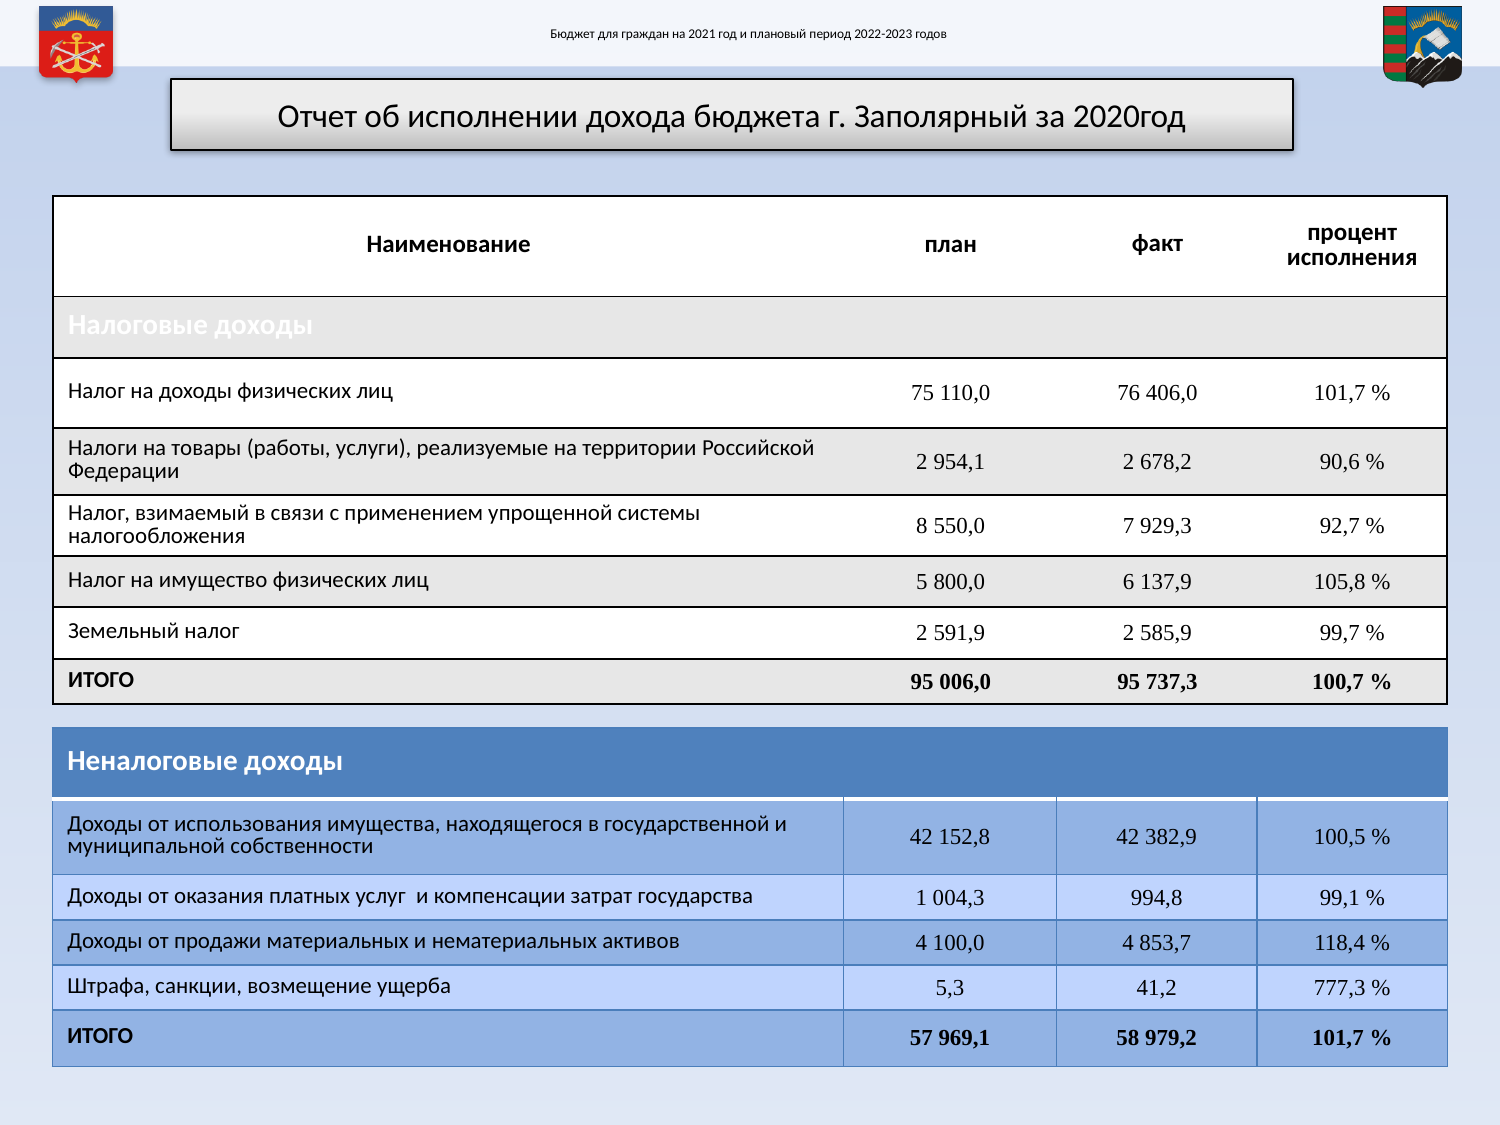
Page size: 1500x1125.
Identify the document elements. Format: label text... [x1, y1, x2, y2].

table_cell 100,7 % [1258, 660, 1446, 703]
picture [1383, 6, 1463, 88]
table_header Неналоговые доходы [53, 729, 1447, 797]
table_cell Налог на доходы физических лиц [54, 359, 844, 427]
table_cell 5,3 [844, 966, 1056, 1009]
table_cell Налог на имущество физических лиц [54, 557, 844, 606]
table_cell 2 591,9 [844, 608, 1057, 658]
table_cell 777,3 % [1258, 966, 1447, 1009]
table_cell Доходы от продажи материальных и нематериальных активов [53, 921, 843, 964]
table_cell Штрафа, санкции, возмещение ущерба [53, 966, 843, 1009]
table_cell 4 853,7 [1057, 921, 1256, 964]
table_cell 95 737,3 [1057, 660, 1258, 703]
table_cell ИТОГО [54, 660, 844, 703]
table_cell Налоговые доходы [54, 297, 1446, 357]
table_cell 101,7 % [1258, 1011, 1447, 1066]
table_cell 2 585,9 [1057, 608, 1258, 658]
table_cell Доходы от оказания платных услуг и компенсации затрат государства [53, 875, 843, 919]
table_cell 90,6 % [1258, 429, 1446, 494]
table_cell 75 110,0 [844, 359, 1057, 427]
table_cell Доходы от использования имущества, находящегося в государственной и муниципальной собственности [53, 801, 843, 874]
table_cell 994,8 [1057, 875, 1256, 919]
table_cell Земельный налог [54, 608, 844, 658]
table_cell 4 100,0 [844, 921, 1056, 964]
table_cell 118,4 % [1258, 921, 1447, 964]
table_cell 6 137,9 [1057, 557, 1258, 606]
table_cell 100,5 % [1258, 801, 1447, 874]
table_cell 42 152,8 [844, 801, 1056, 874]
table_cell 42 382,9 [1057, 801, 1256, 874]
table_cell 2 954,1 [844, 429, 1057, 494]
table_cell 99,1 % [1258, 875, 1447, 919]
table_header Наименование [54, 197, 844, 296]
table_cell 101,7 % [1258, 359, 1446, 427]
table_cell ИТОГО [53, 1011, 843, 1066]
table_cell 7 929,3 [1057, 496, 1258, 555]
table_cell 95 006,0 [844, 660, 1057, 703]
table_cell 5 800,0 [844, 557, 1057, 606]
table_cell Налоги на товары (работы, услуги), реализуемые на территории Российской Федерации [54, 429, 844, 494]
table_cell 58 979,2 [1057, 1011, 1256, 1066]
table_cell 92,7 % [1258, 496, 1446, 555]
table_cell 57 969,1 [844, 1011, 1056, 1066]
picture [39, 6, 114, 83]
table_cell 1 004,3 [844, 875, 1056, 919]
table_cell 99,7 % [1258, 608, 1446, 658]
table_cell Налог, взимаемый в связи с применением упрощенной системы налогообложения [54, 496, 844, 555]
text_box Бюджет для граждан на 2021 год и плановый период 2022-2023 годов [0, 0, 1500, 67]
table_header факт [1057, 197, 1258, 296]
table_cell 2 678,2 [1057, 429, 1258, 494]
table_header план [844, 197, 1057, 296]
table_cell 8 550,0 [844, 496, 1057, 555]
text_box Отчет об исполнении дохода бюджета г. Заполярный за 2020год [170, 78, 1294, 151]
table_cell 76 406,0 [1057, 359, 1258, 427]
table_cell 41,2 [1057, 966, 1256, 1009]
table_header процент исполнения [1258, 197, 1446, 296]
table_cell 105,8 % [1258, 557, 1446, 606]
